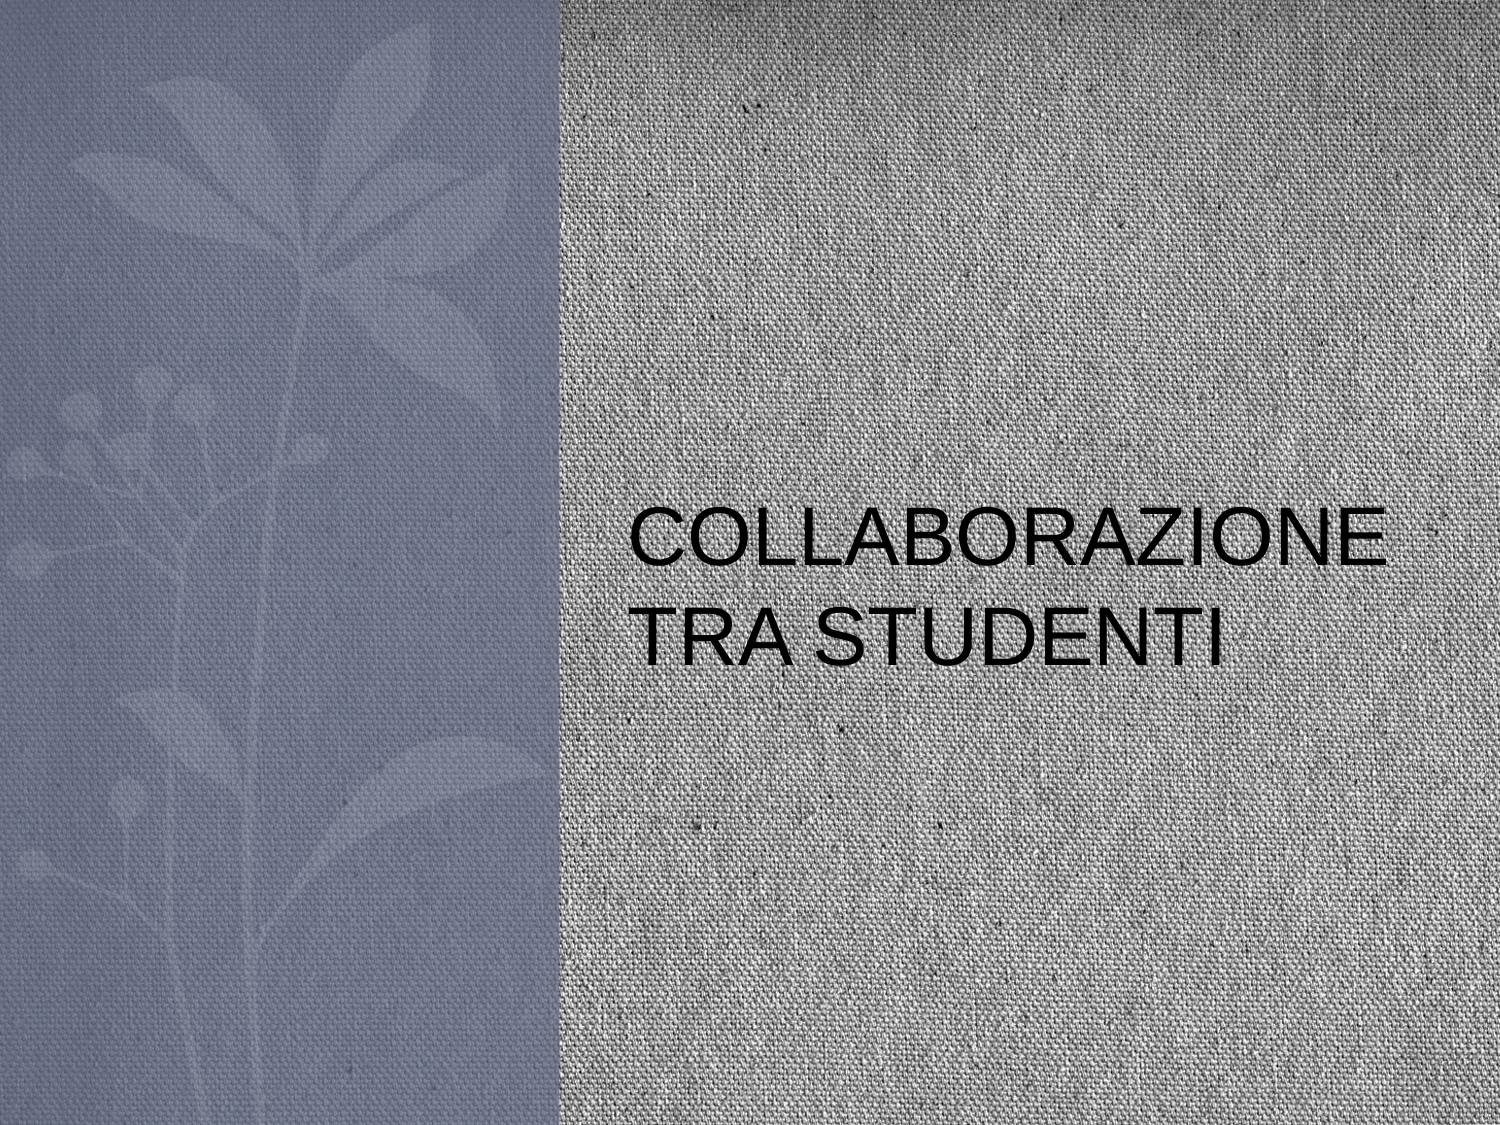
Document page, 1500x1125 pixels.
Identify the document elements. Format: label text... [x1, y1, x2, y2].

picture [560, 0, 1500, 1125]
title Collaborazione tra Studenti [612, 474, 1454, 691]
